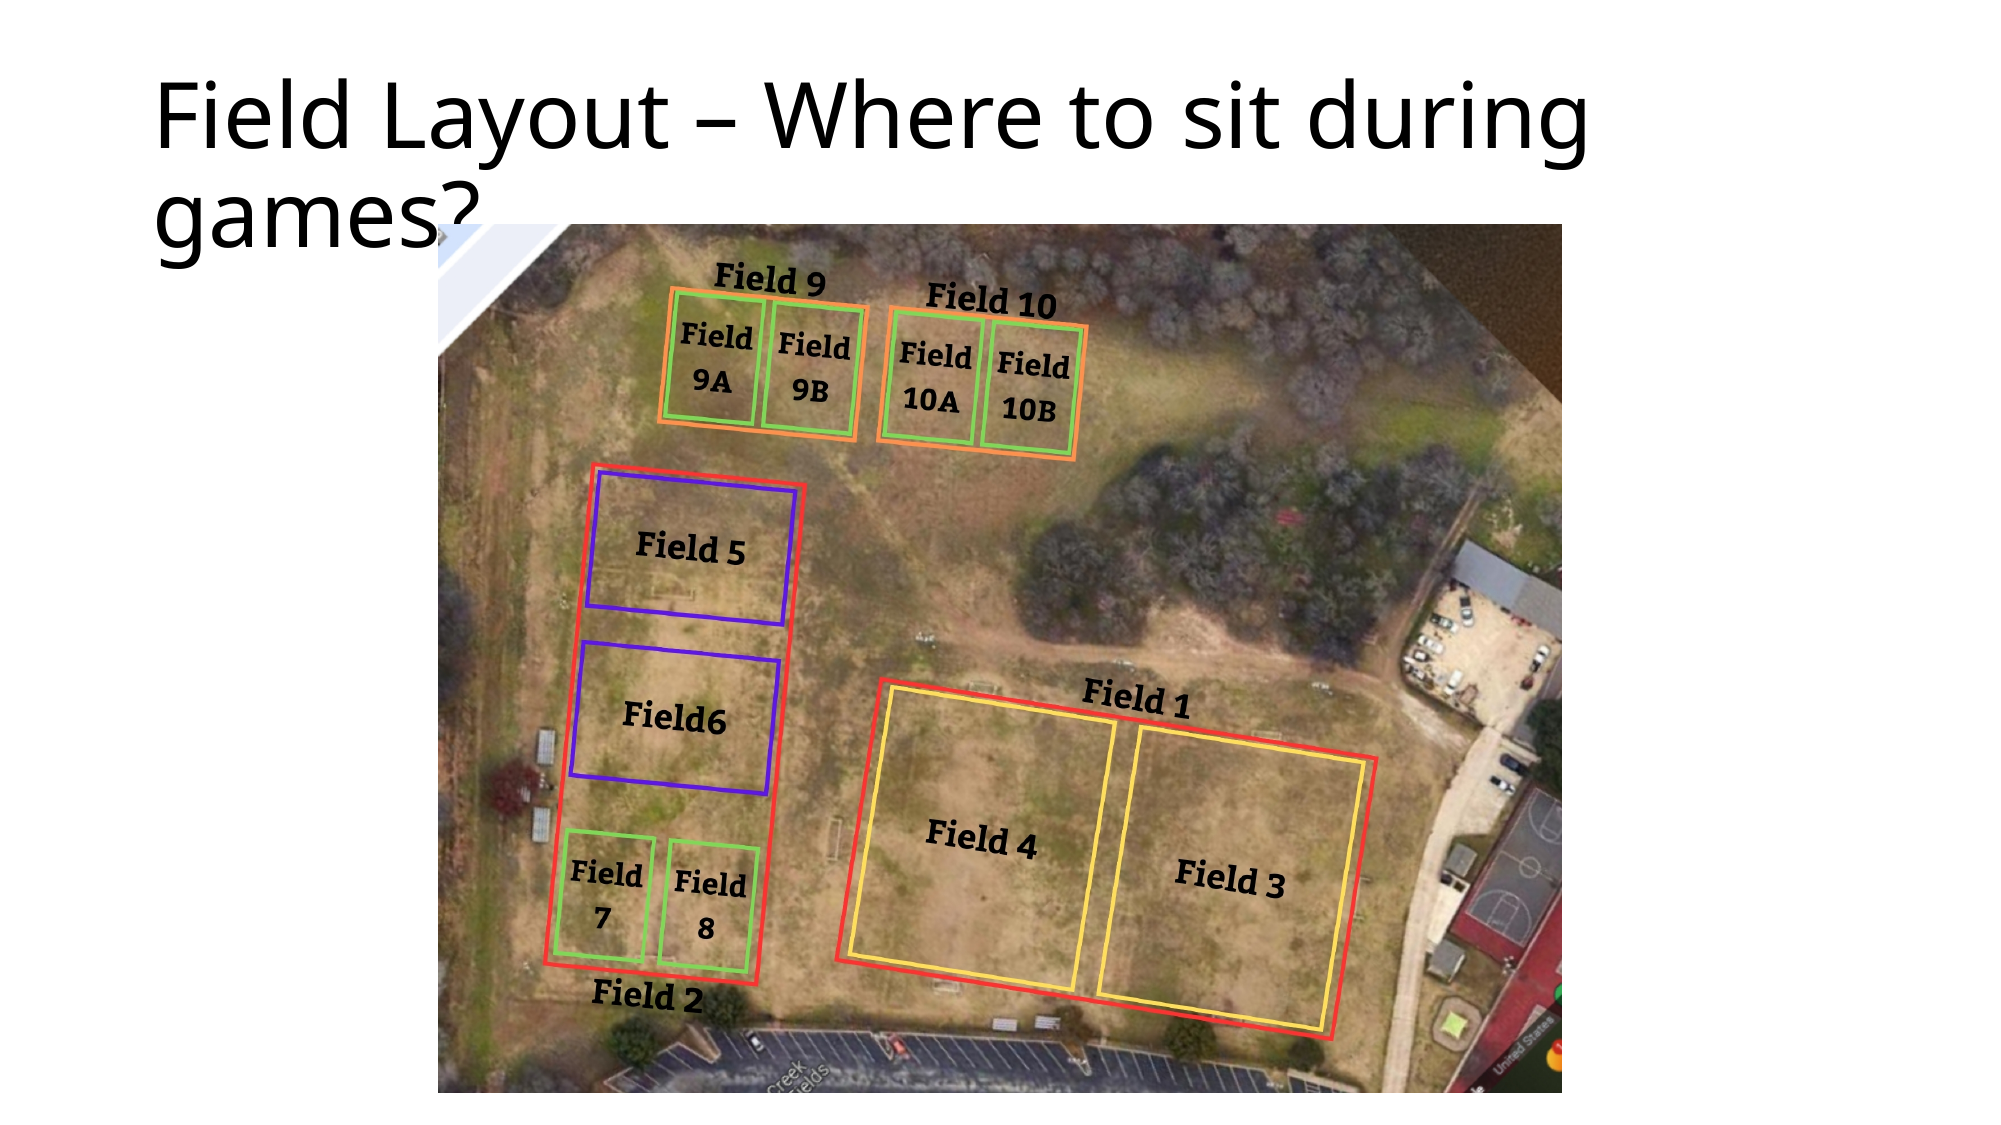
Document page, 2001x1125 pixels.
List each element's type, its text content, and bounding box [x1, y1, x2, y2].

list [438, 224, 1562, 1093]
title Field Layout – Where to sit during games? [137, 59, 1863, 278]
